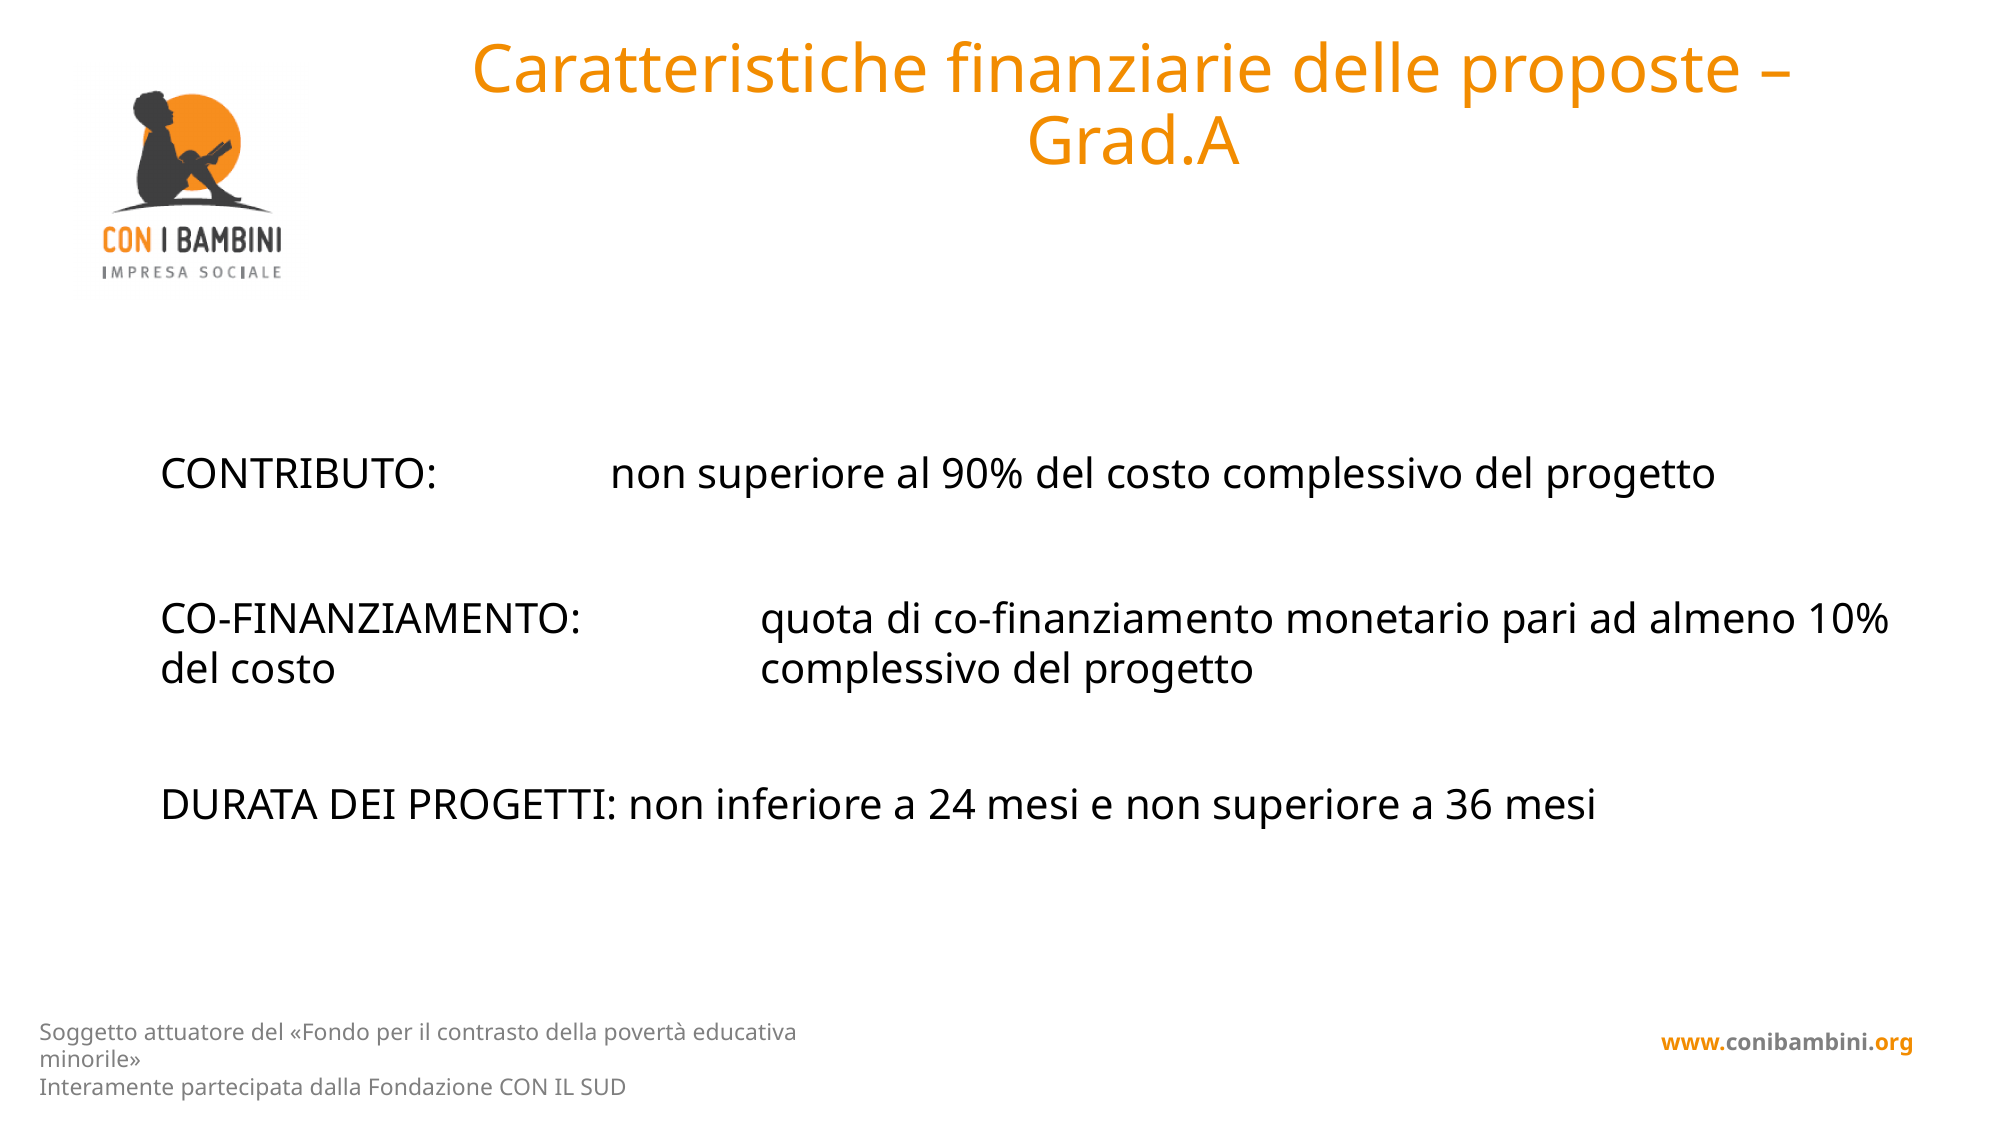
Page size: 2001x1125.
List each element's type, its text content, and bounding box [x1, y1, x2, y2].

picture [73, 62, 309, 300]
text_box CO-FINANZIAMENTO: quota di co-finanziamento monetario pari ad almeno 10% del costo complessivo del progetto [145, 584, 1915, 752]
text_box Soggetto attuatore del «Fondo per il contrasto della povertà educativa minorile» Interamente partecipata dalla Fondazione CON IL SUD [24, 1010, 875, 1081]
title Caratteristiche finanziarie delle proposte – Grad.A [351, 88, 1915, 187]
text_box [1105, 406, 1800, 584]
text_box DURATA DEI PROGETTI: non inferiore a 24 mesi e non superiore a 36 mesi [145, 770, 1844, 937]
text_box CONTRIBUTO: non superiore al 90% del costo complessivo del progetto [145, 439, 1105, 505]
text_box www.conibambini.org [1646, 1020, 1934, 1064]
